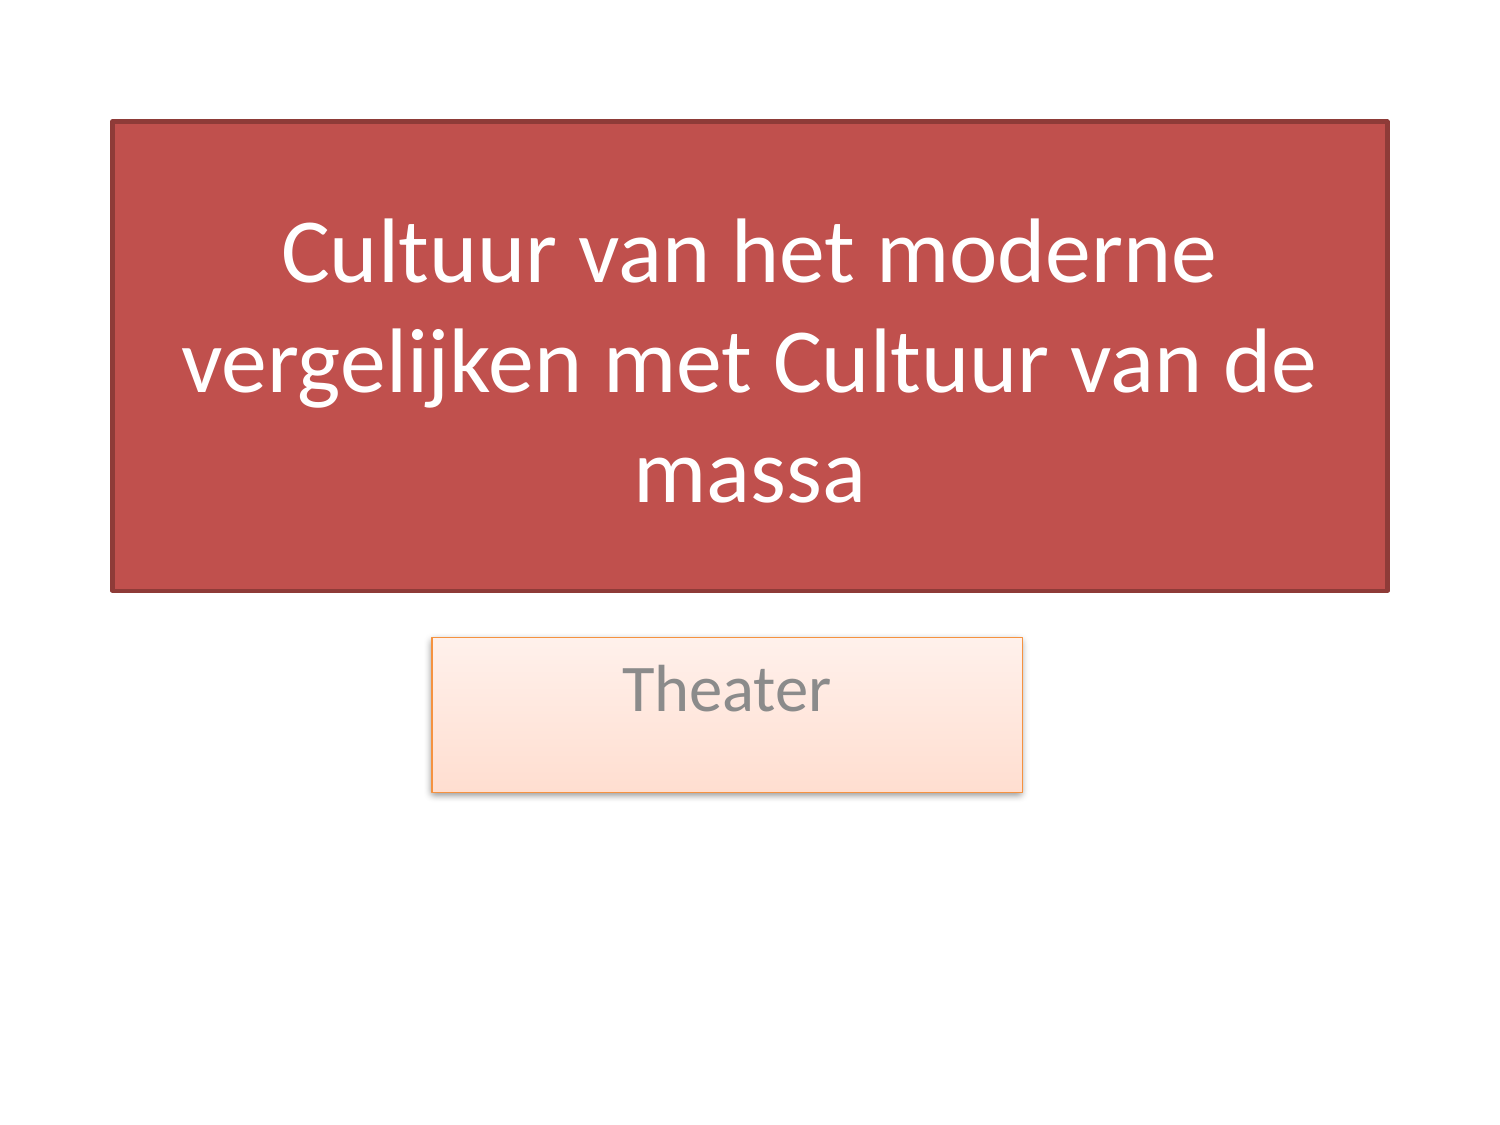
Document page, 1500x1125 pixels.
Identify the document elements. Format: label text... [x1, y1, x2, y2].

subtitle Theater [431, 637, 1023, 793]
title Cultuur van het moderne vergelijken met Cultuur van de massa [110, 119, 1390, 593]
